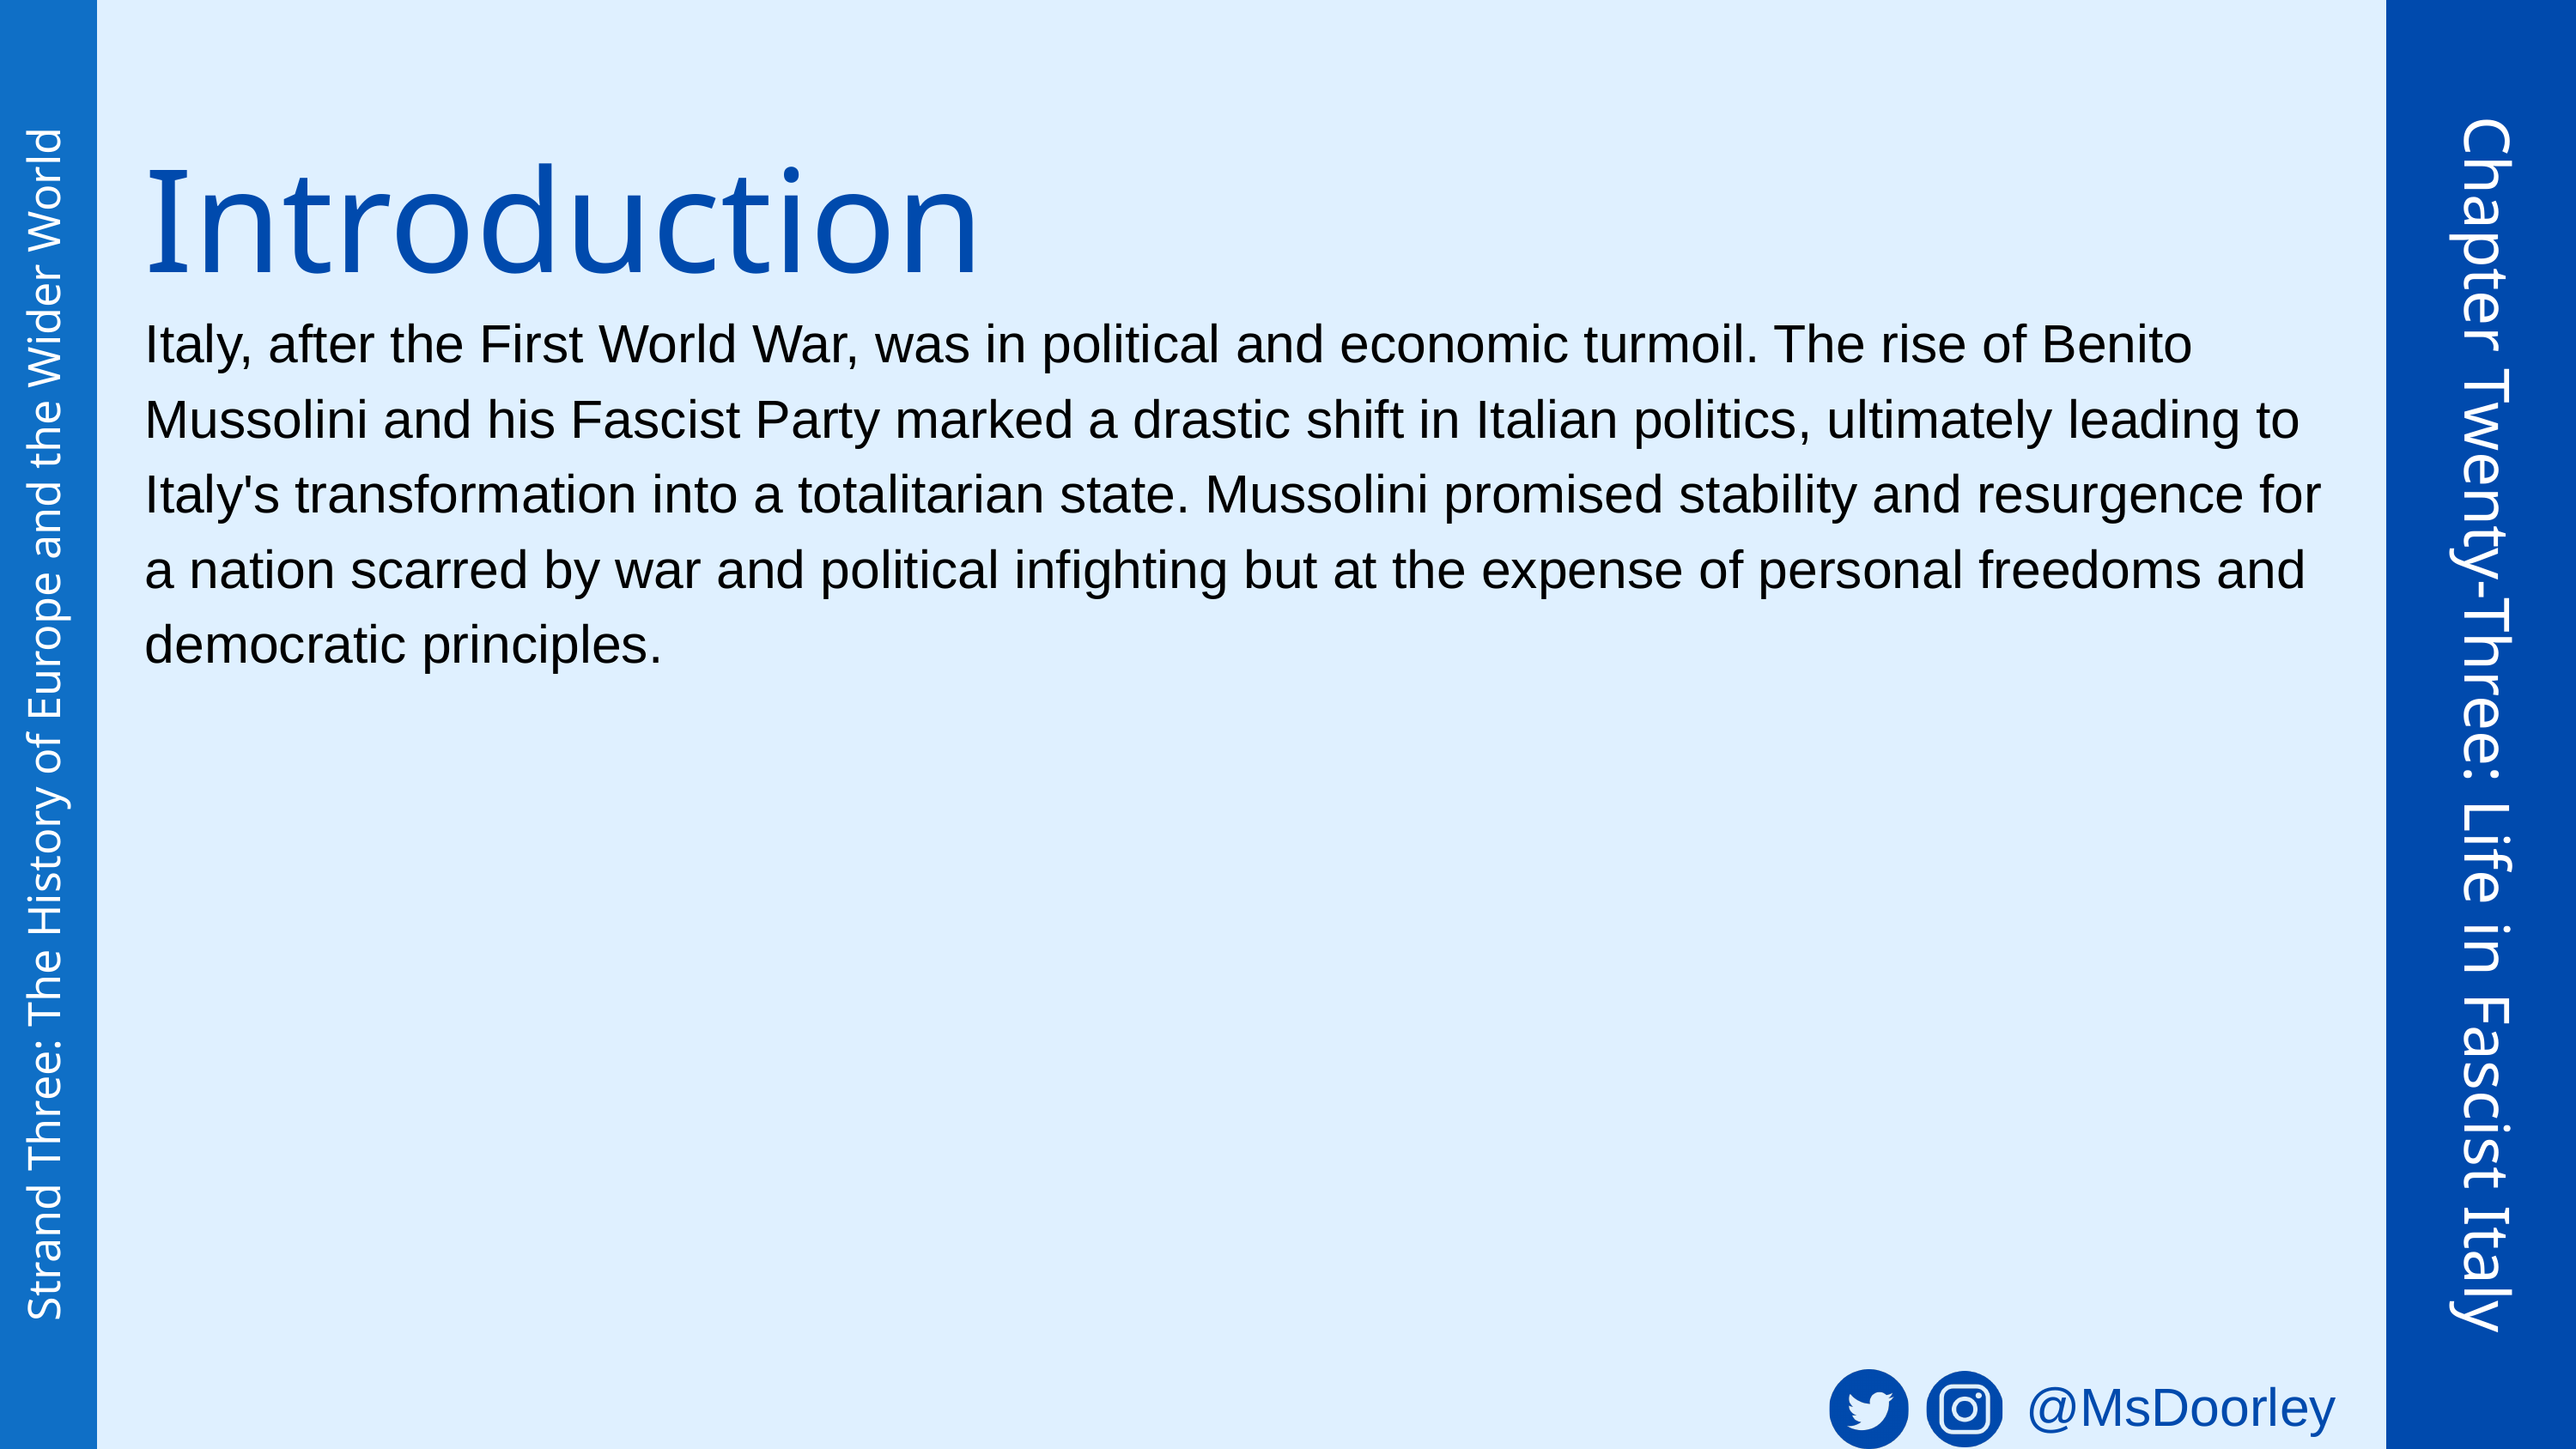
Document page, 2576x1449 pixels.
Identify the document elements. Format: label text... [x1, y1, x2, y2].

text_box Introduction [144, 100, 2344, 298]
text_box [1829, 1369, 2386, 1449]
text_box Italy, after the First World War, was in political and economic turmoil. The rise of Benito Mussolini and his Fascist Party marked a drastic shift in Italian politics, ultimately leading to Italy's transformation into a totalitarian state. Mussolini promised stability and resurgence for a nation scarred by war and political infighting but at the expense of personal freedoms and democratic principles. [144, 298, 2344, 675]
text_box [0, 0, 97, 1449]
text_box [2385, 0, 2576, 1449]
